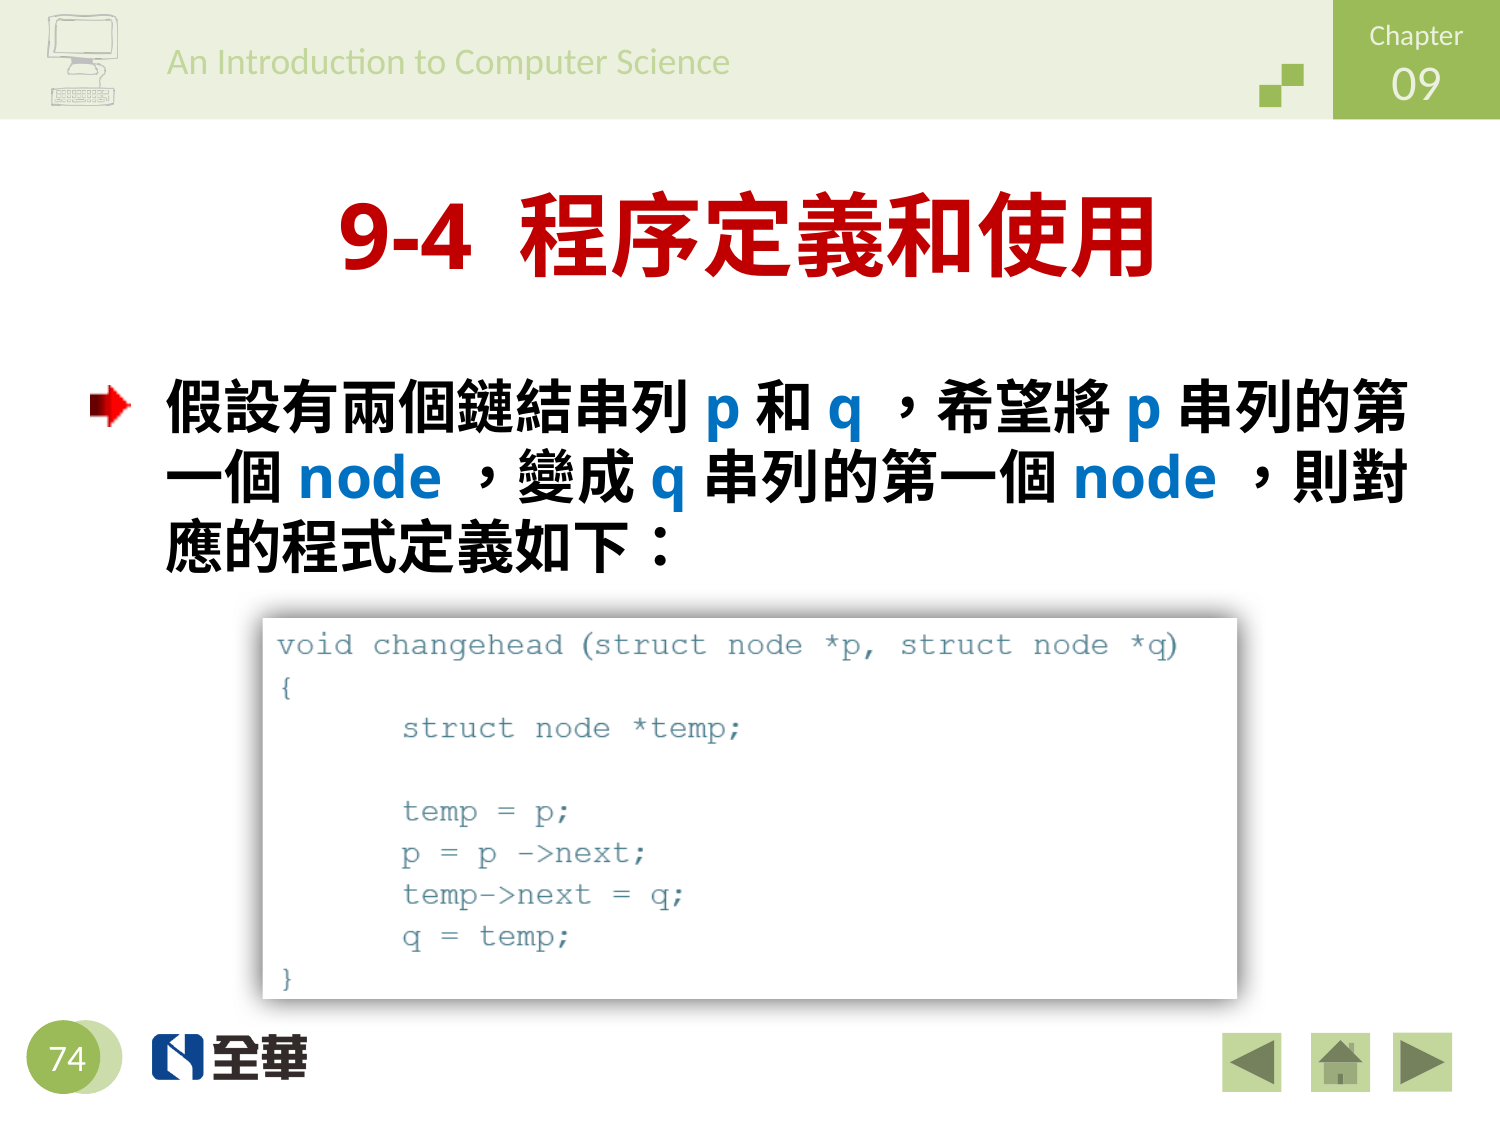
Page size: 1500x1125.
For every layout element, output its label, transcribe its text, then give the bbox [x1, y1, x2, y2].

picture [47, 14, 118, 106]
picture [152, 1034, 307, 1080]
picture [90, 385, 131, 427]
list 假設有兩個鏈結串列p和q，希望將p串列的第一個node，變成q串列的第一個node，則對應的程式定義如下： [75, 363, 1425, 1005]
picture [262, 618, 1238, 999]
title 9-4 程序定義和使用 [75, 138, 1425, 327]
